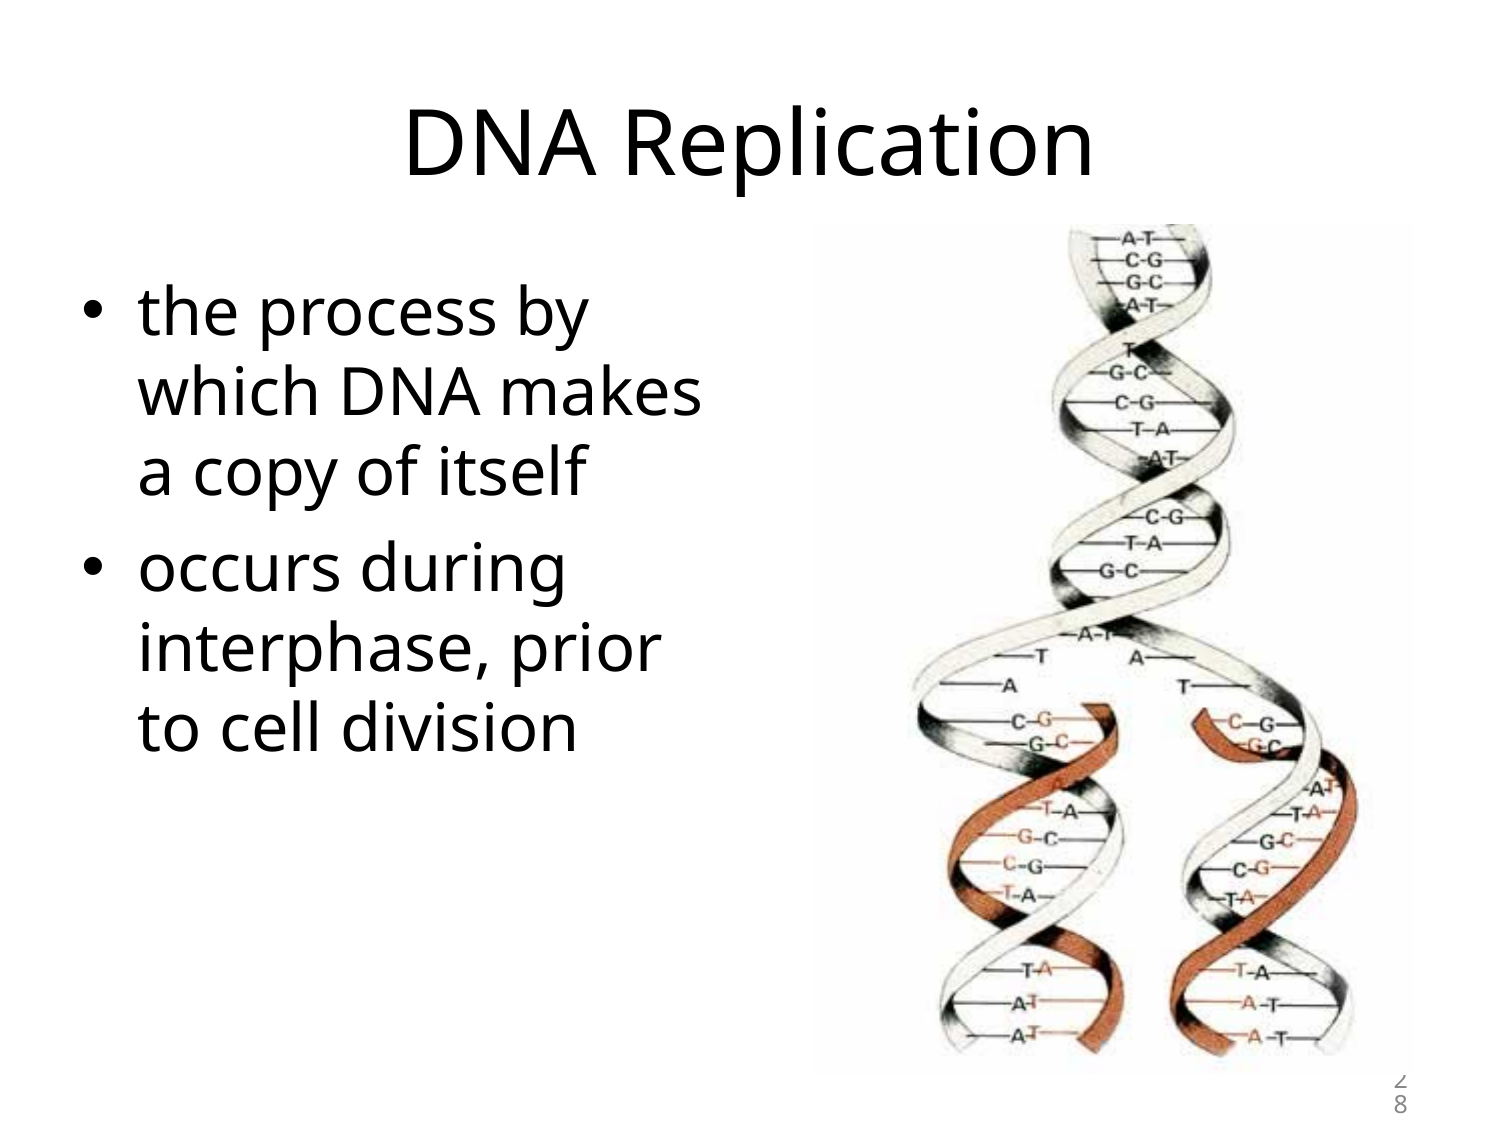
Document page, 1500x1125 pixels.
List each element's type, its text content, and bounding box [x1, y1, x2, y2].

title DNA Replication [74, 44, 1426, 234]
slide_number 28 [1378, 1058, 1426, 1104]
picture [812, 224, 1413, 1076]
list the process by which DNA makes a copy of itself occurs during interphase, prior to cell division [74, 261, 738, 1006]
